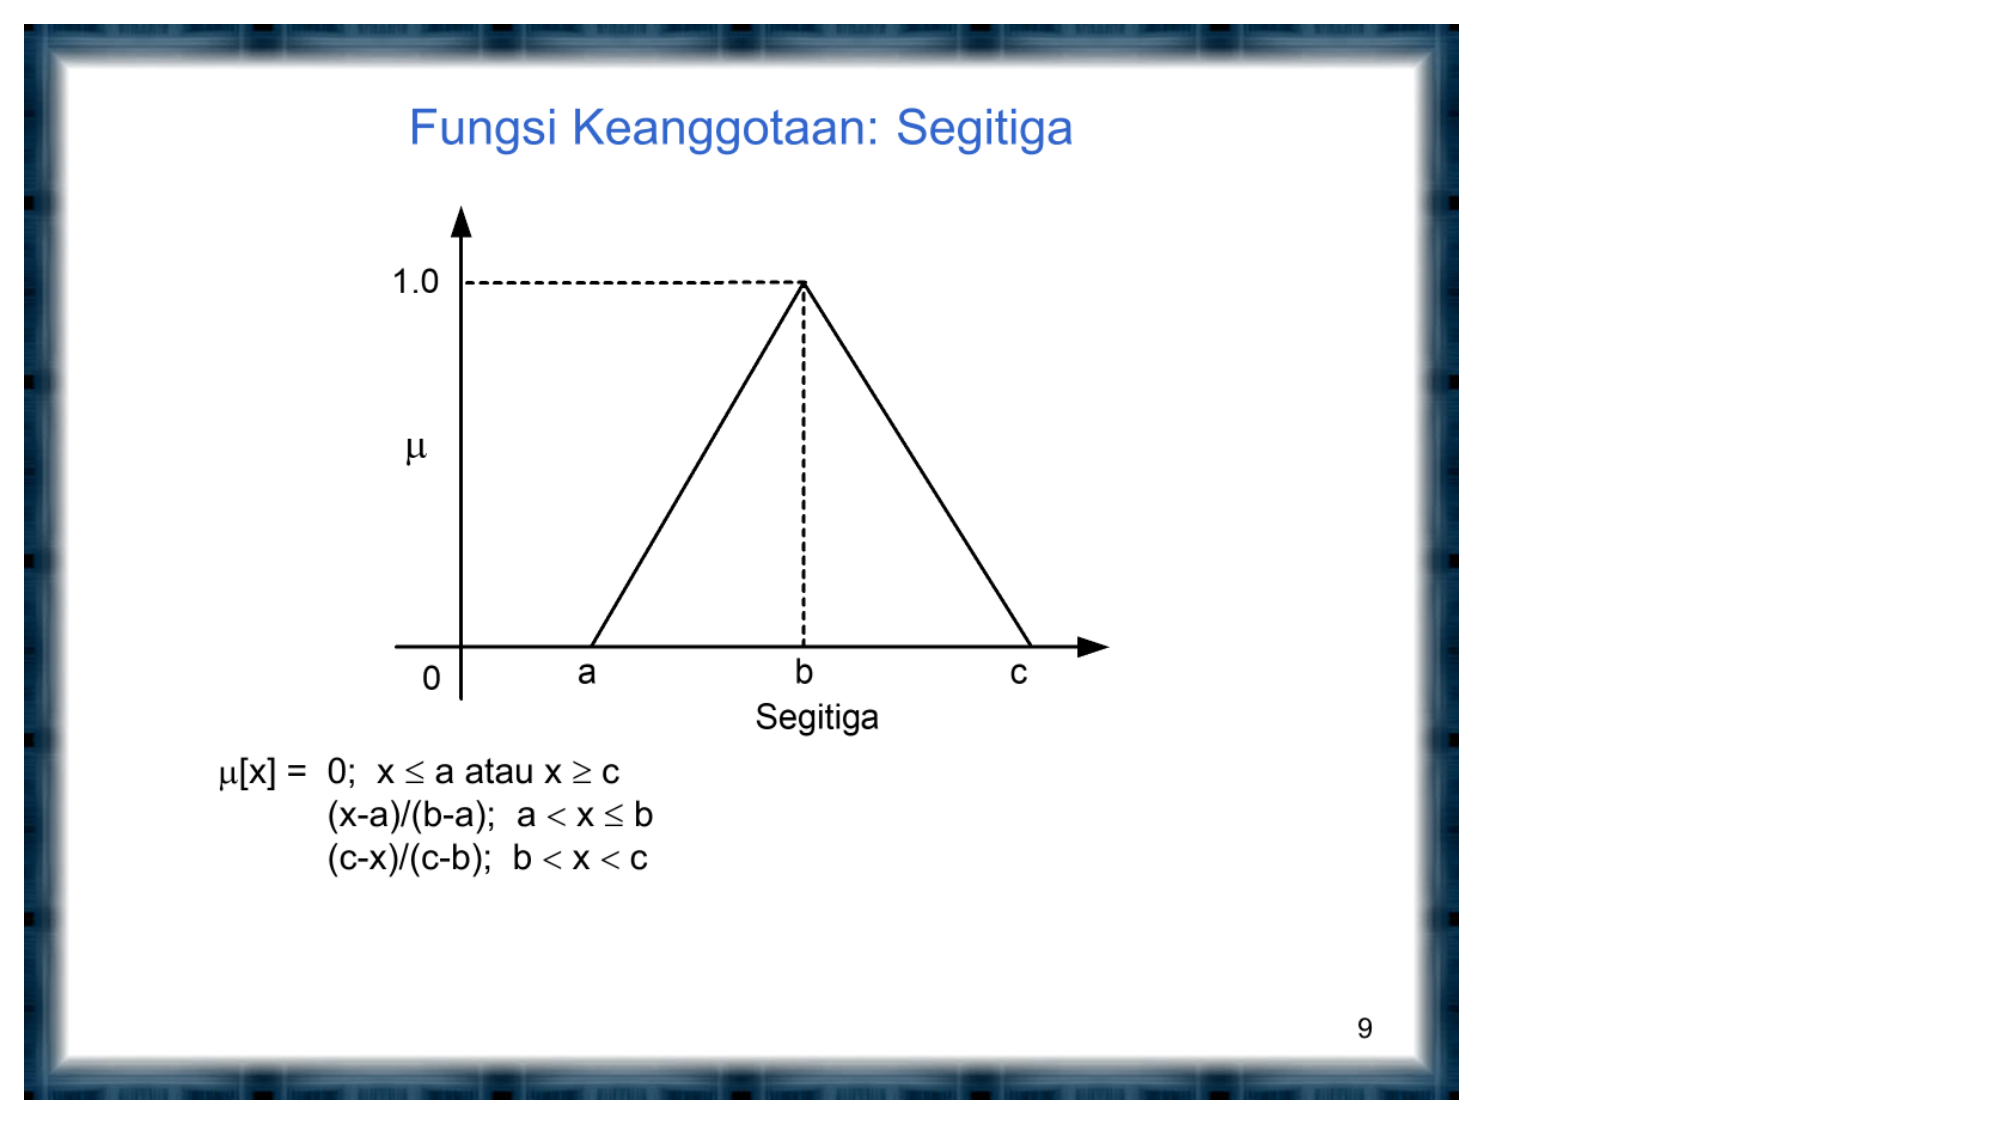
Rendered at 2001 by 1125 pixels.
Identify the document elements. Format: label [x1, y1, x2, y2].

picture [24, 24, 1459, 1101]
